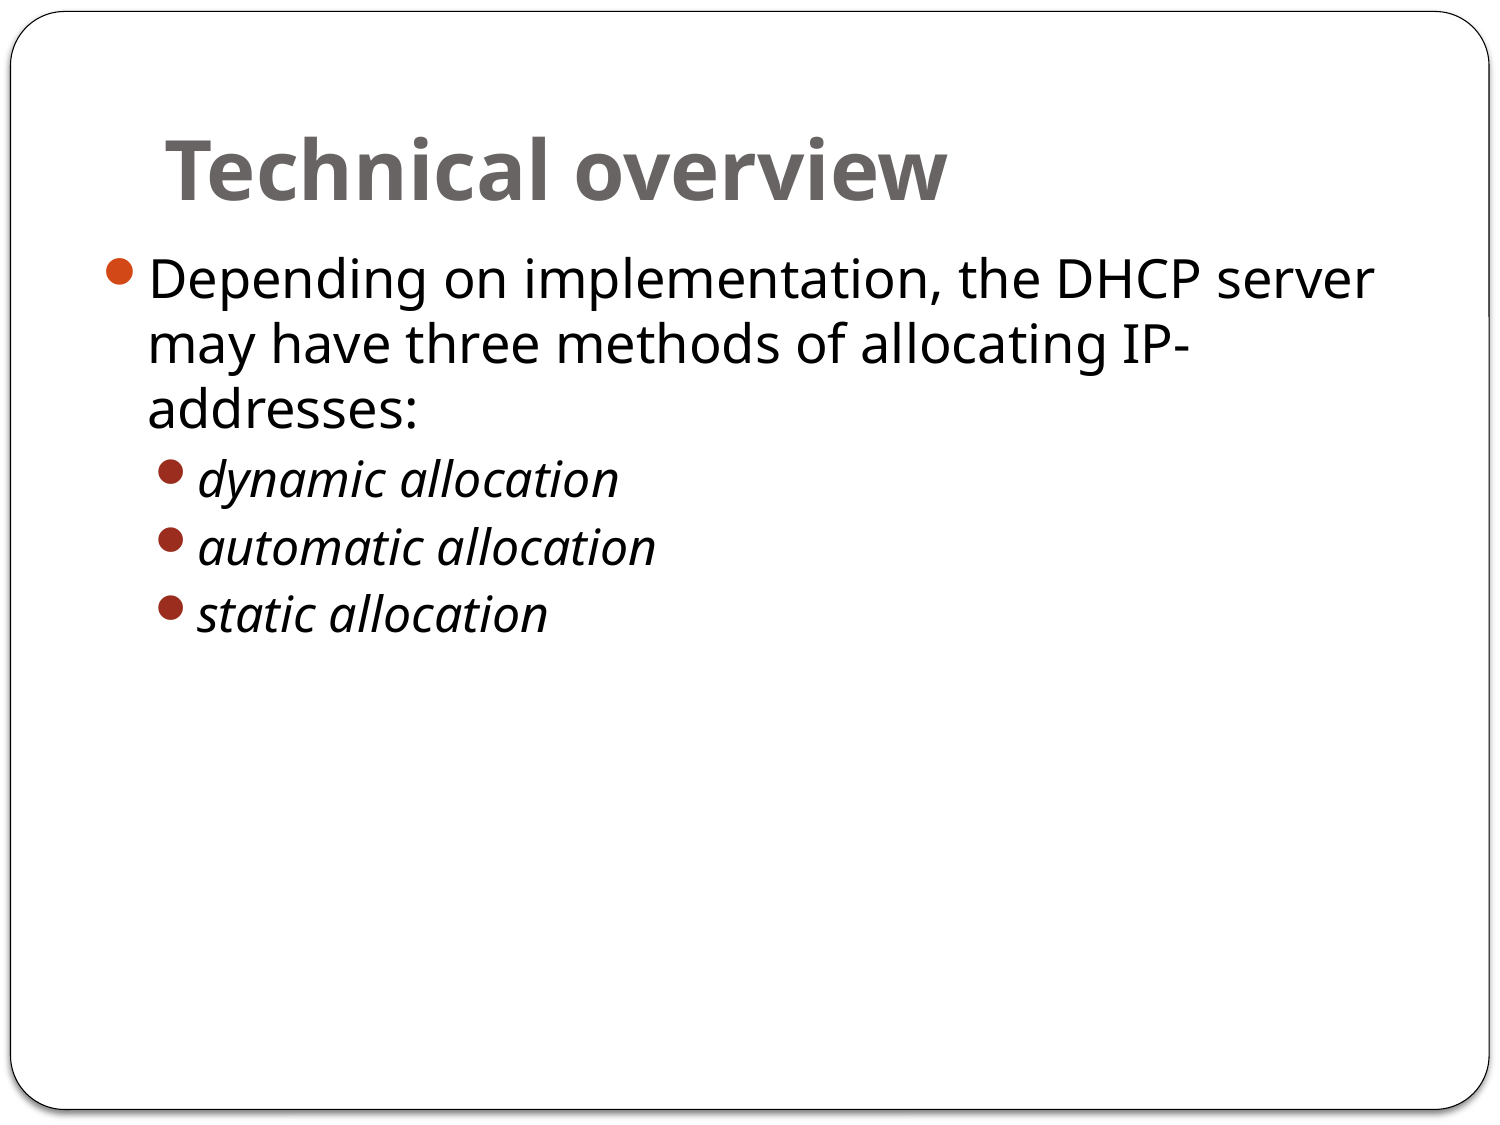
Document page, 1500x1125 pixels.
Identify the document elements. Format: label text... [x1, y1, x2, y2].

list Depending on implementation, the DHCP server may have three methods of allocating IP-addresses: dynamic allocation automatic allocation static allocation [87, 237, 1425, 988]
title Technical overview [150, 45, 1425, 233]
